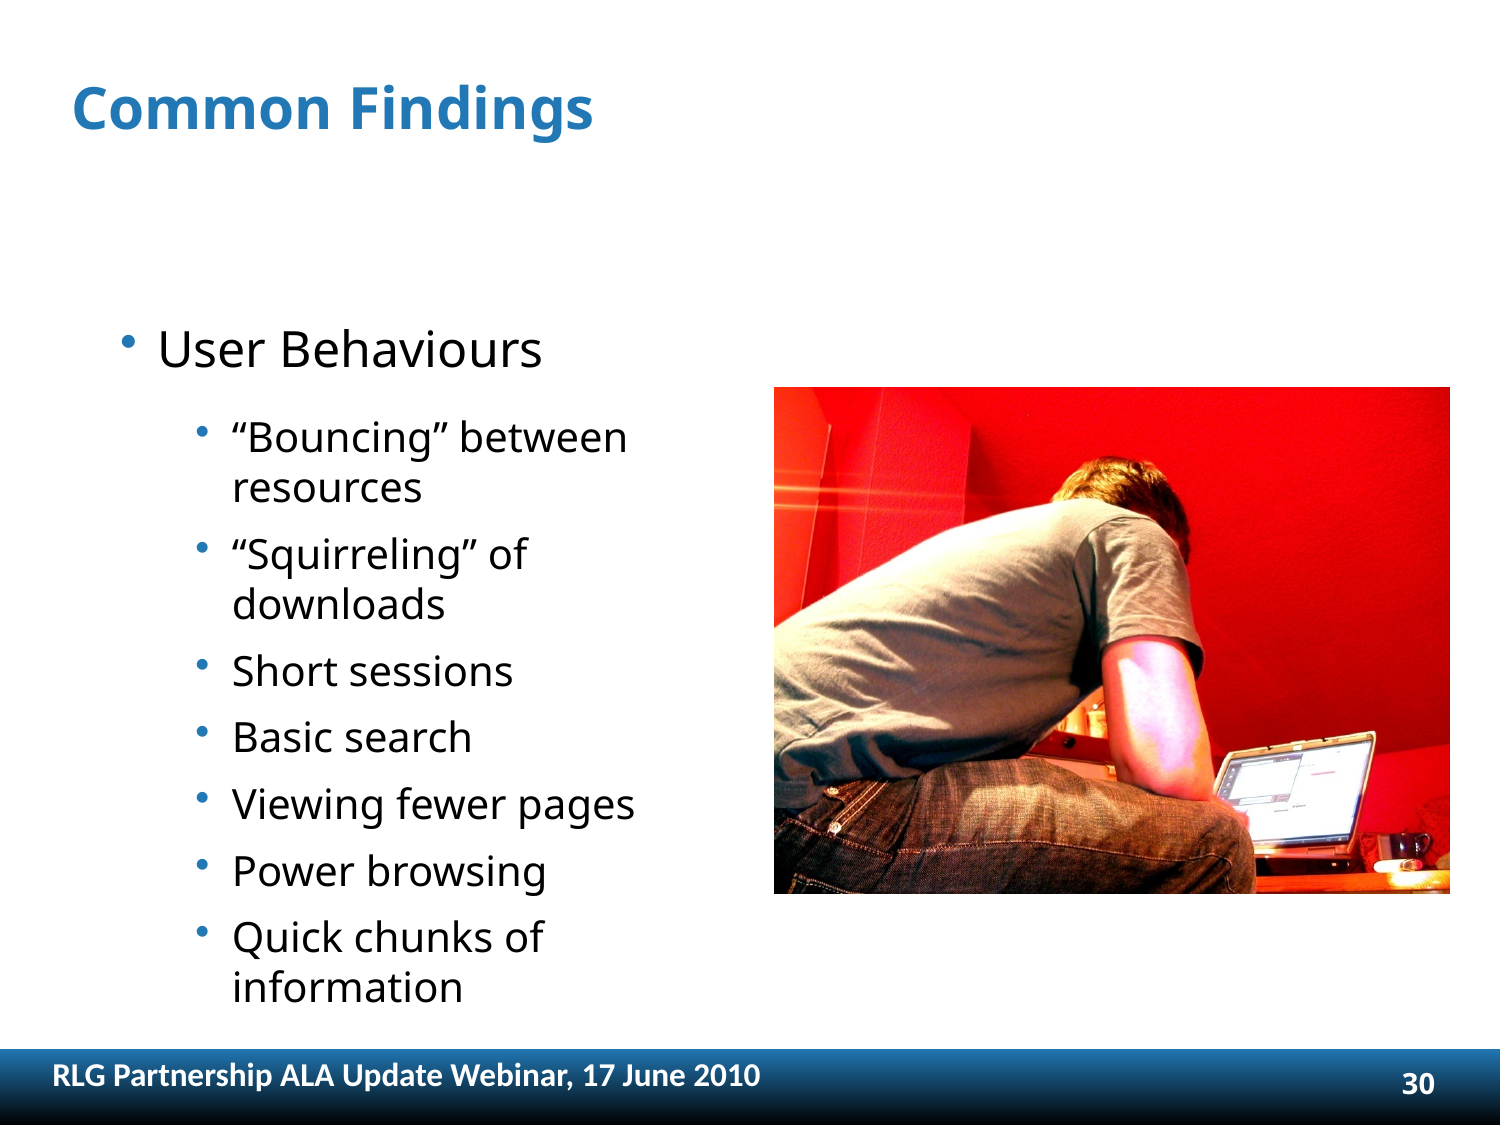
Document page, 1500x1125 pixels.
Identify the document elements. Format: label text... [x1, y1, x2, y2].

picture [774, 387, 1451, 895]
list User Behaviours “Bouncing” between resources “Squirreling” of downloads Short sessions Basic search Viewing fewer pages Power browsing Quick chunks of information [117, 317, 751, 1032]
title Common Findings [71, 23, 1388, 188]
